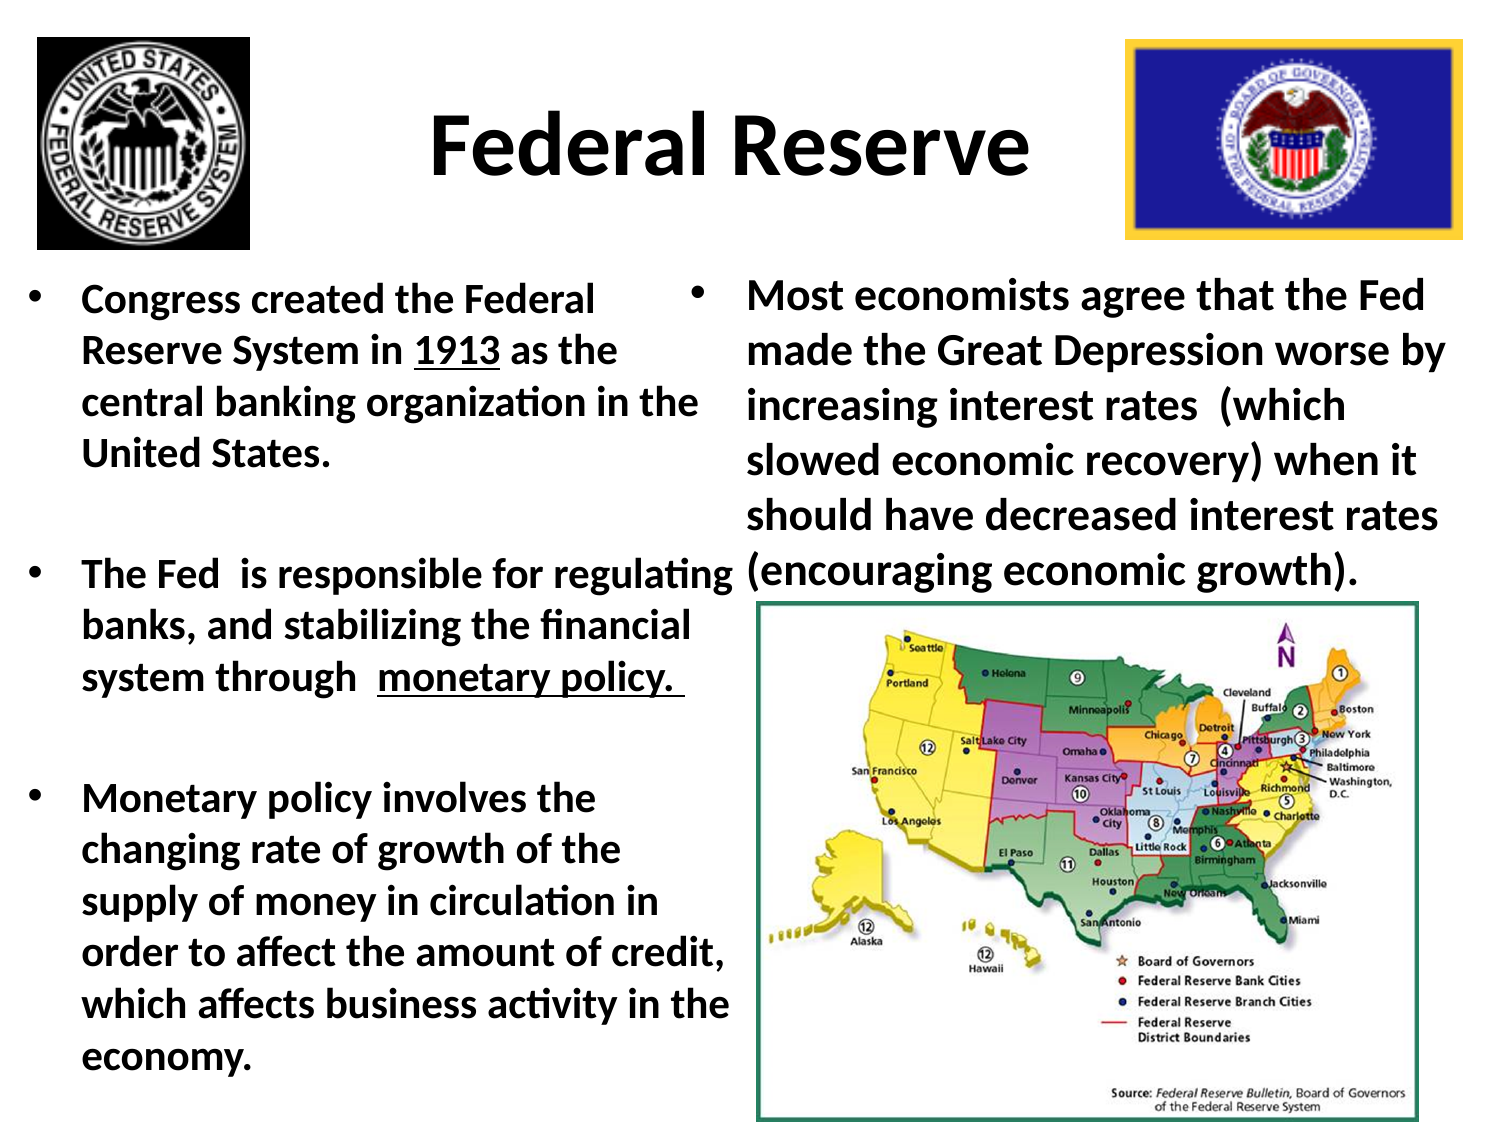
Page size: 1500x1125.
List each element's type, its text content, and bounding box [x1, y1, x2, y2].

title Federal Reserve [254, 45, 1119, 233]
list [755, 600, 1419, 1122]
text_box Most economists agree that the Fed made the Great Depression worse by increasing interest rates (which slowed economic recovery) when it should have decreased interest rates (encouraging economic growth). [675, 257, 1463, 602]
picture [1124, 39, 1463, 241]
picture [37, 37, 251, 251]
list Congress created the Federal Reserve System in 1913 as the central banking organization in the United States. The Fed is responsible for regulating banks, and stabilizing the financial system through monetary policy. Monetary policy involves the changing rate of growth of the supply of money in circulation in order to affect the amount of credit, which affects business activity in the economy. [12, 262, 750, 1125]
